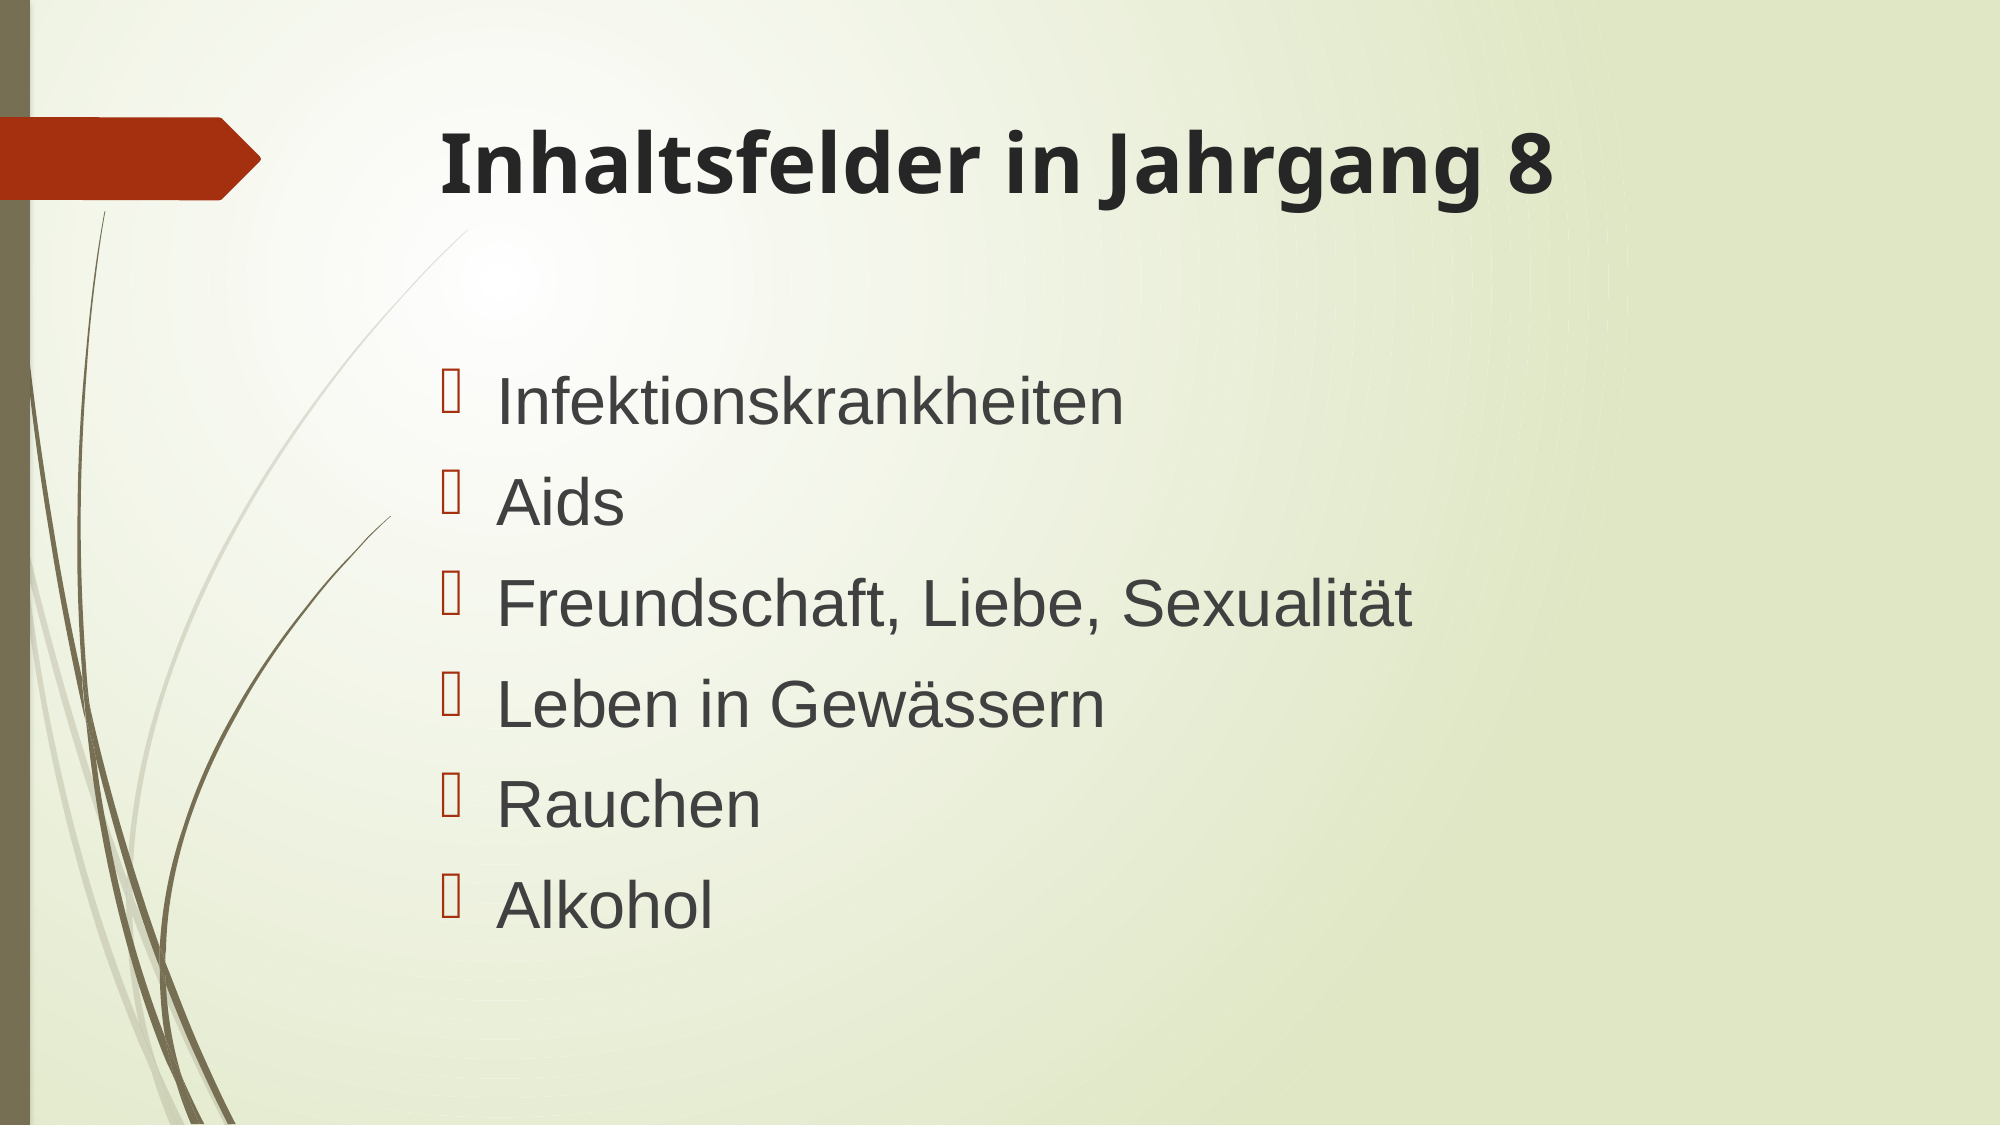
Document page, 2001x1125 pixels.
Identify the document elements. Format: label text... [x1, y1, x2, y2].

list Infektionskrankheiten Aids Freundschaft, Liebe, Sexualität Leben in Gewässern Rauchen Alkohol [424, 350, 1888, 970]
title Inhaltsfelder in Jahrgang 8 [425, 102, 1888, 313]
